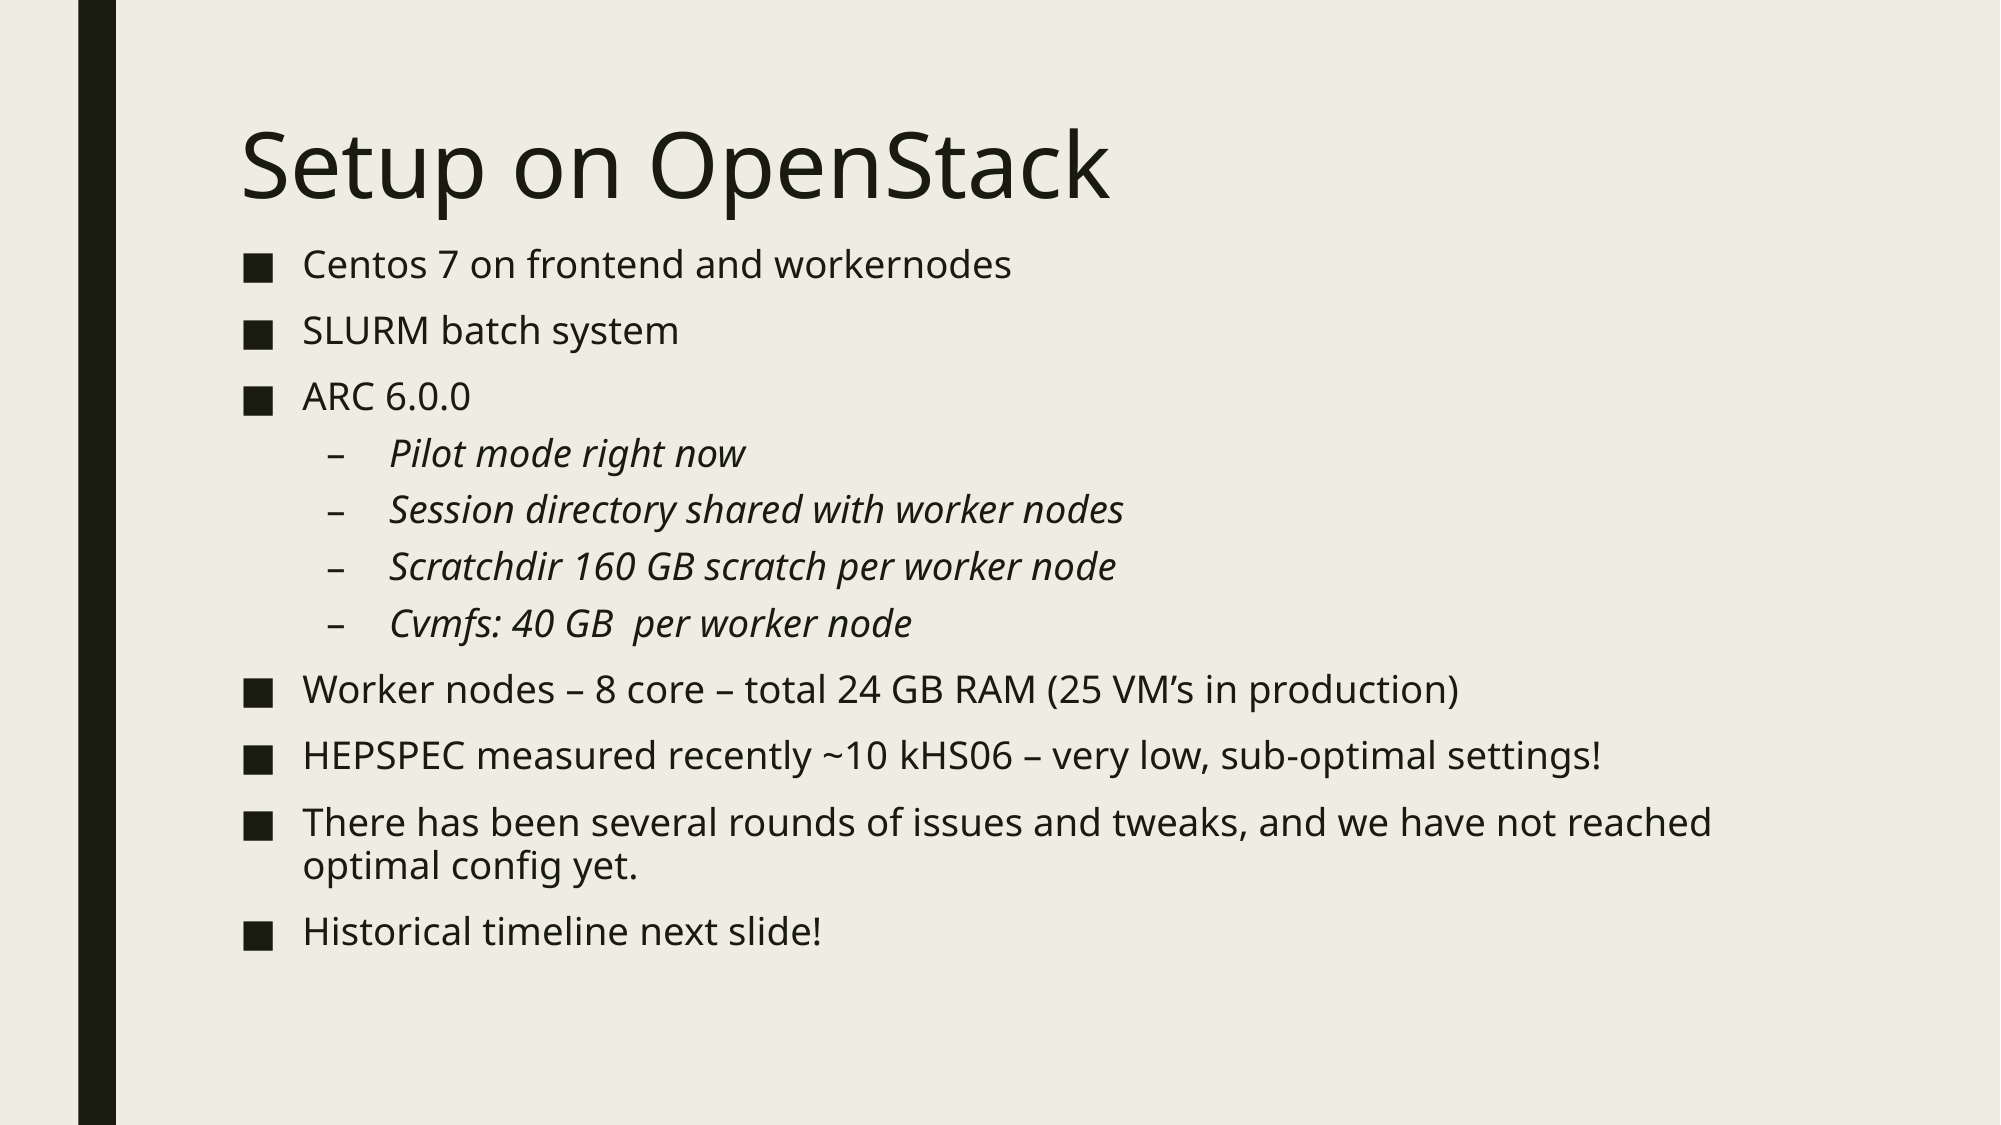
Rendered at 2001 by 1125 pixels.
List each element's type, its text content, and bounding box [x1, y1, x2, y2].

list Centos 7 on frontend and workernodes SLURM batch system ARC 6.0.0 Pilot mode right now Session directory shared with worker nodes Scratchdir 160 GB scratch per worker node Cvmfs: 40 GB per worker node Worker nodes – 8 core – total 24 GB RAM (25 VM’s in production) HEPSPEC measured recently ~10 kHS06 – very low, sub-optimal settings! There has been several rounds of issues and tweaks, and we have not reached optimal config yet. Historical timeline next slide! [225, 236, 1800, 963]
title Setup on OpenStack [225, 112, 1800, 236]
